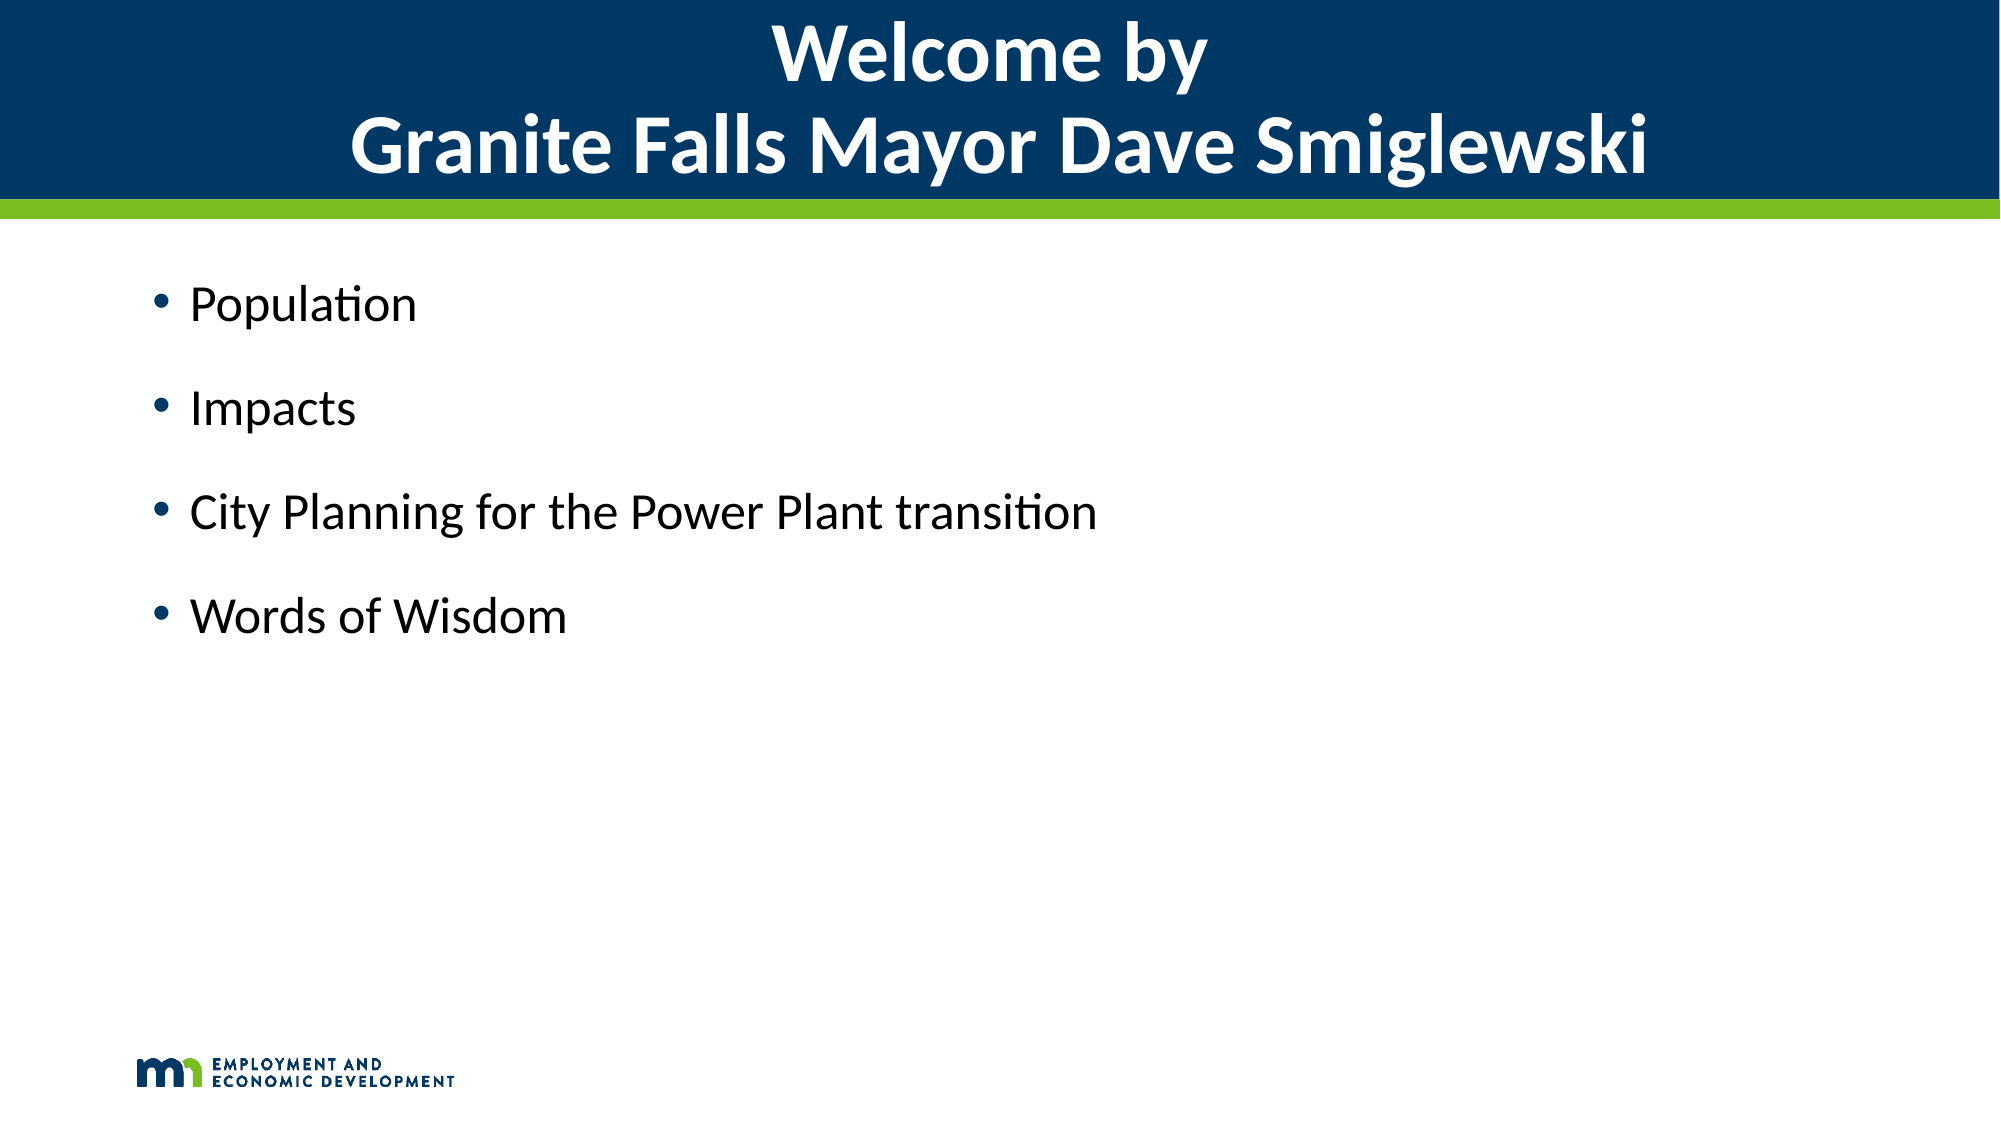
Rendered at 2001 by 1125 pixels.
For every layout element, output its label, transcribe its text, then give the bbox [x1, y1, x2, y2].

list Population Impacts City Planning for the Power Plant transition Words of Wisdom [137, 261, 1863, 1014]
title Welcome by Granite Falls Mayor Dave Smiglewski [137, 0, 1863, 200]
picture [137, 1058, 454, 1087]
